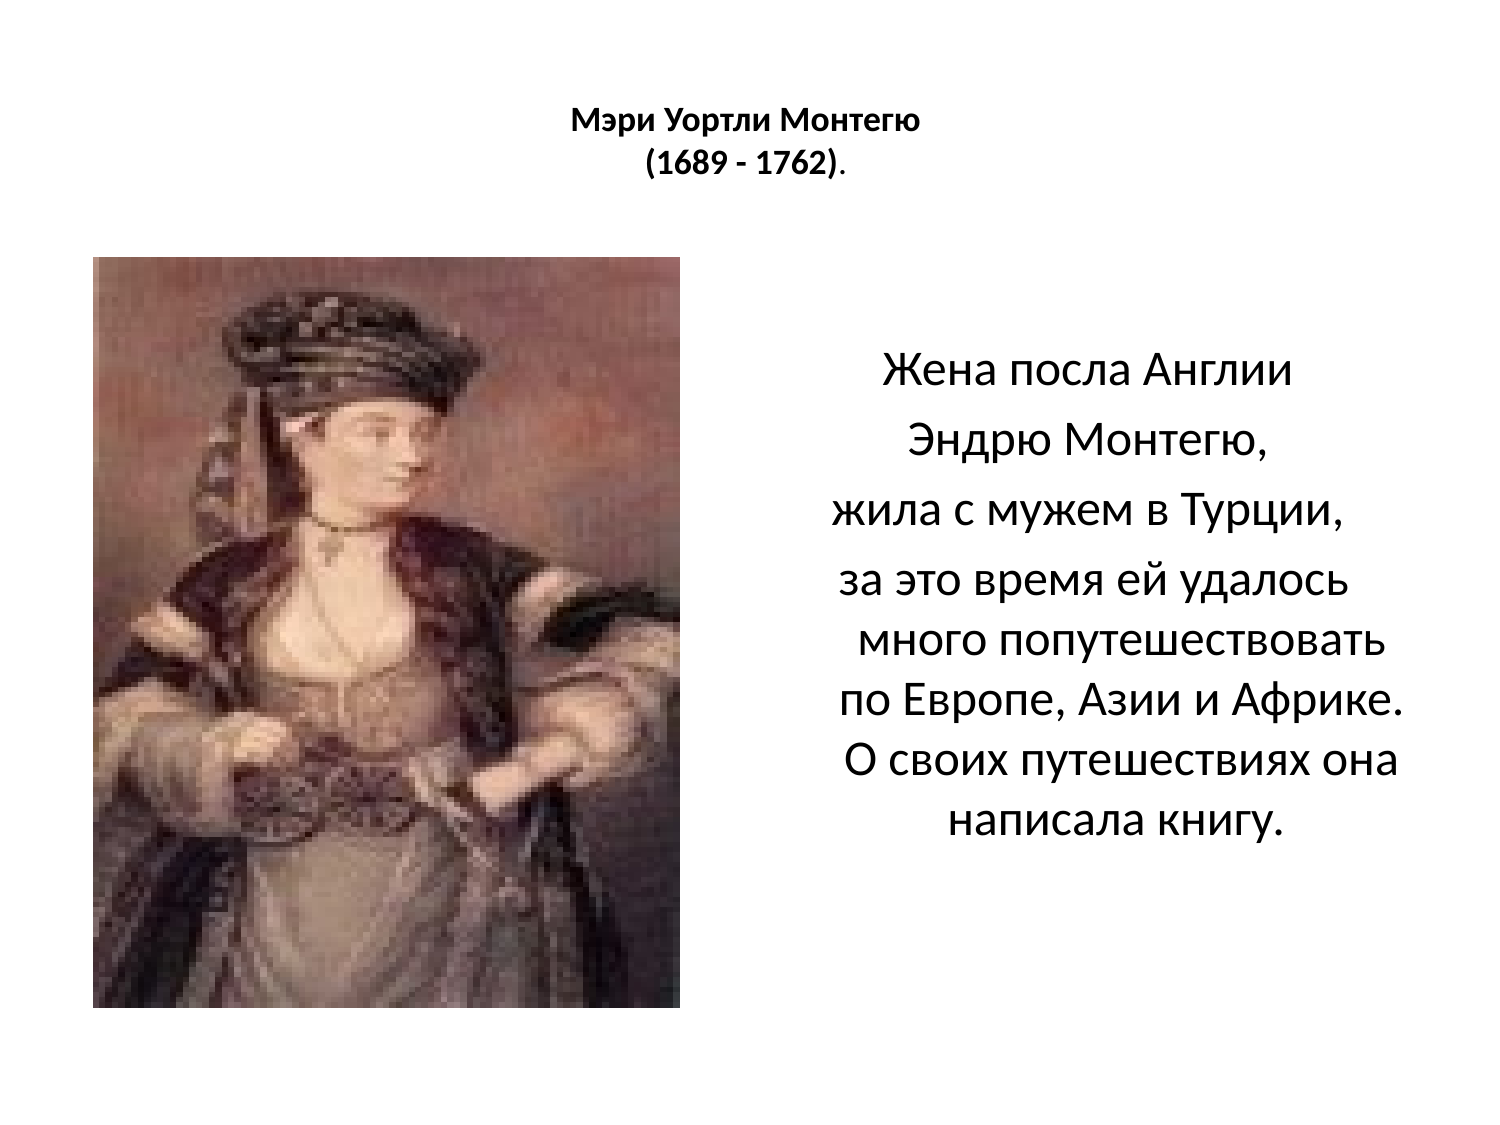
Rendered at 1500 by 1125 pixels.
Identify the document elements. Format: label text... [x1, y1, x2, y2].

list Жена посла Англии Эндрю Монтегю, жила с мужем в Турции, за это время ей удалось много попутешествовать по Европе, Азии и Африке. О своих путешествиях она написала книгу. [762, 257, 1425, 1005]
title Мэри Уортли Монтегю (1689 - 1762). [75, 45, 1425, 233]
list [93, 257, 680, 1008]
